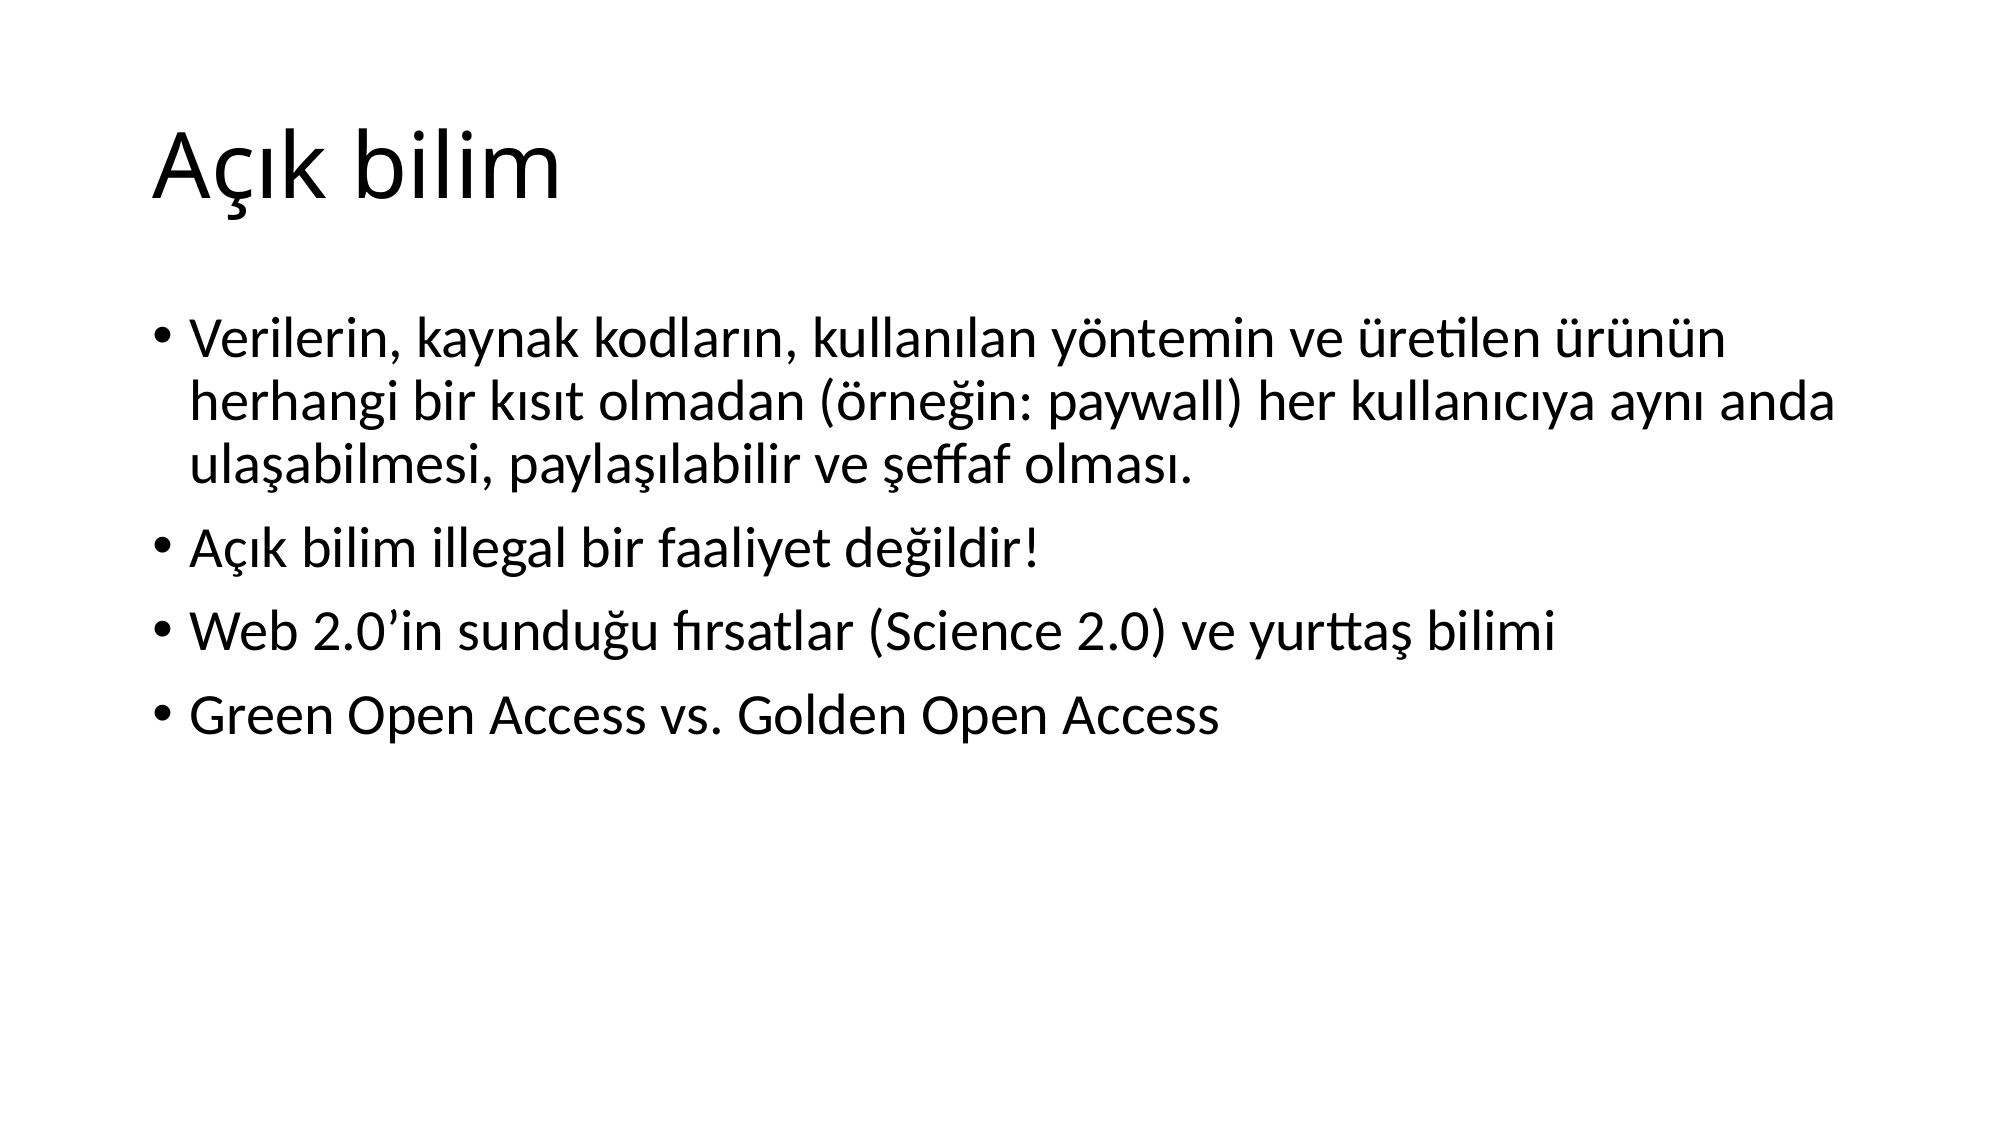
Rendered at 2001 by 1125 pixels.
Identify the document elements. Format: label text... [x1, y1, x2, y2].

list Verilerin, kaynak kodların, kullanılan yöntemin ve üretilen ürünün herhangi bir kısıt olmadan (örneğin: paywall) her kullanıcıya aynı anda ulaşabilmesi, paylaşılabilir ve şeffaf olması. Açık bilim illegal bir faaliyet değildir! Web 2.0’in sunduğu fırsatlar (Science 2.0) ve yurttaş bilimi Green Open Access vs. Golden Open Access [137, 299, 1863, 1014]
title Açık bilim [137, 59, 1863, 278]
